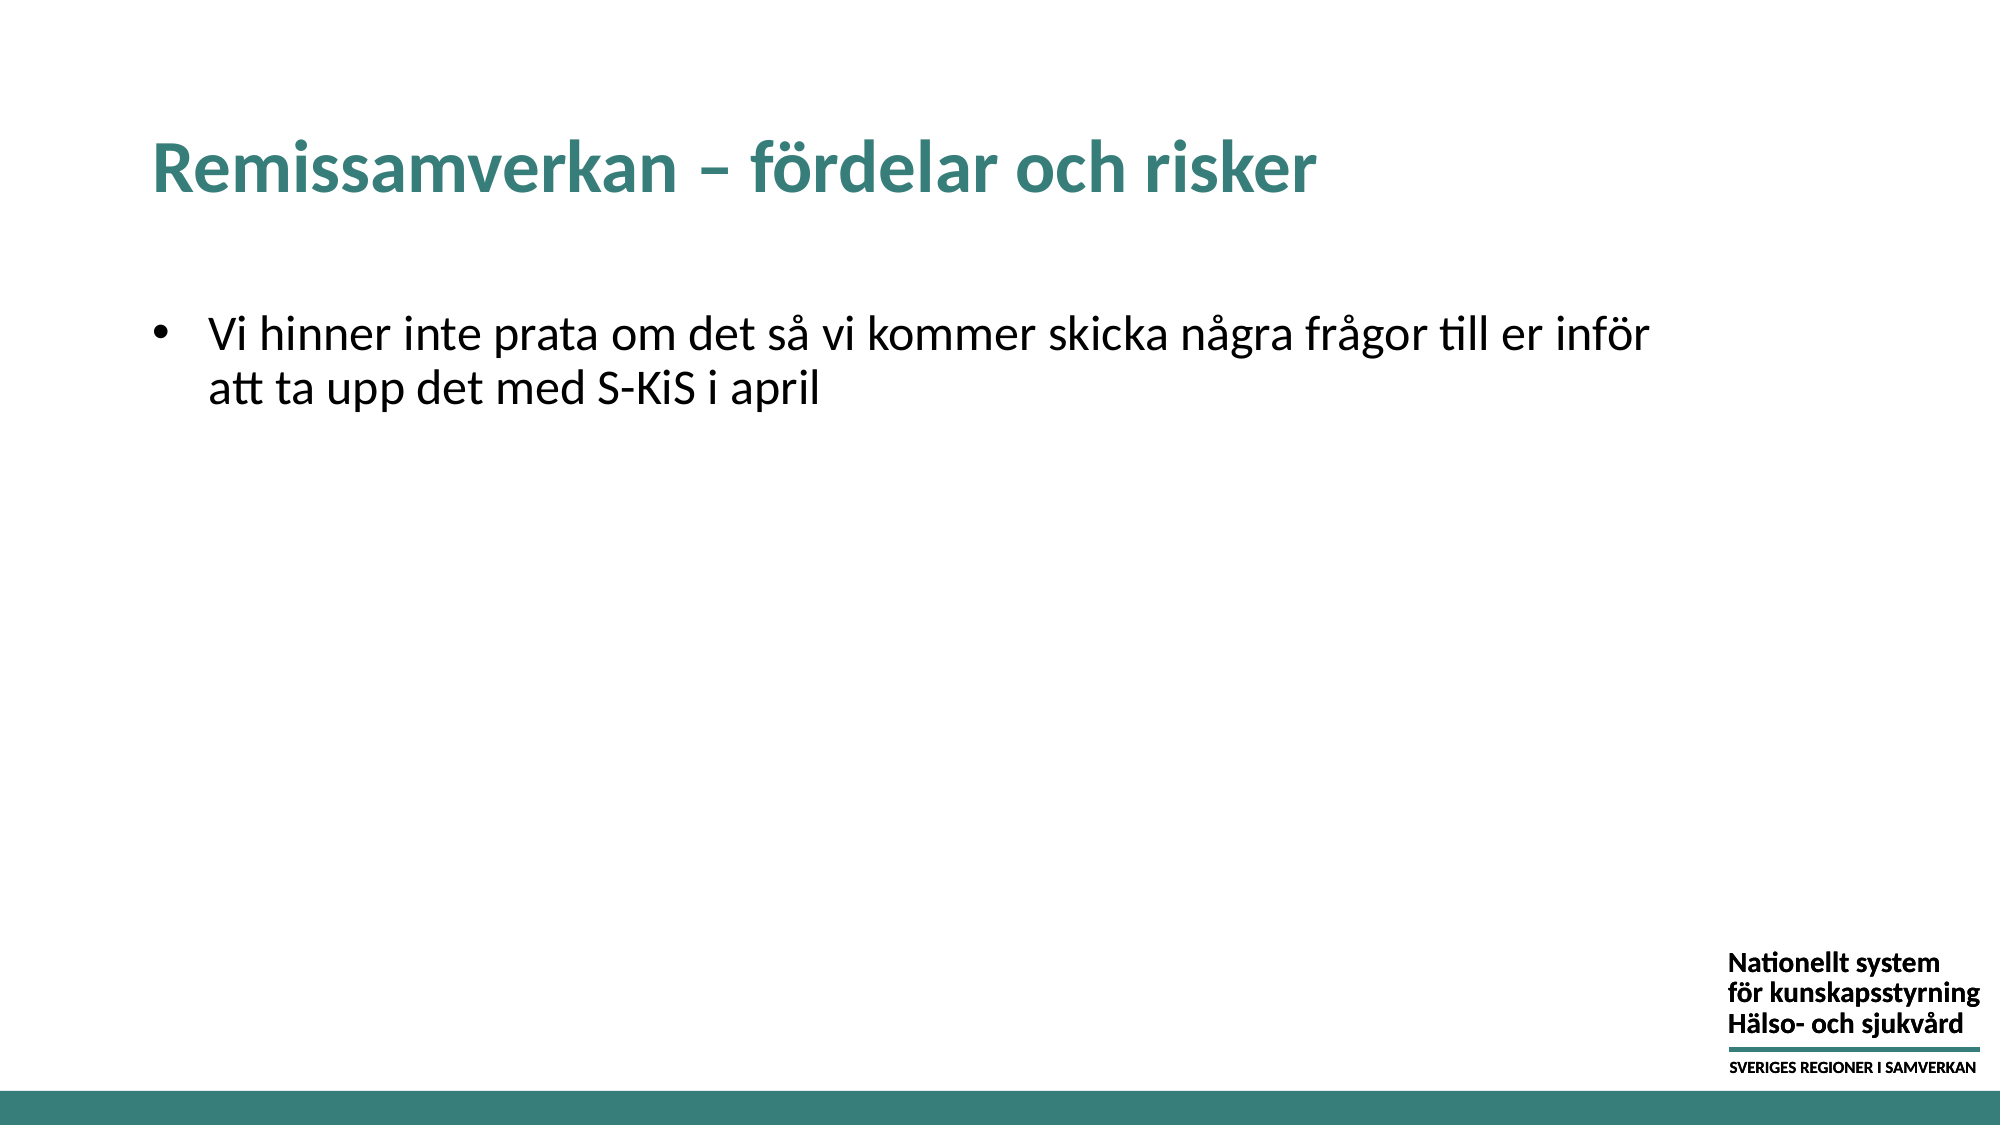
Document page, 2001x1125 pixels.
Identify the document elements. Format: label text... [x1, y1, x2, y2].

list Vi hinner inte prata om det så vi kommer skicka några frågor till er inför att ta upp det med S-KiS i april [137, 299, 1681, 1014]
title Remissamverkan – fördelar och risker [137, 59, 1681, 278]
